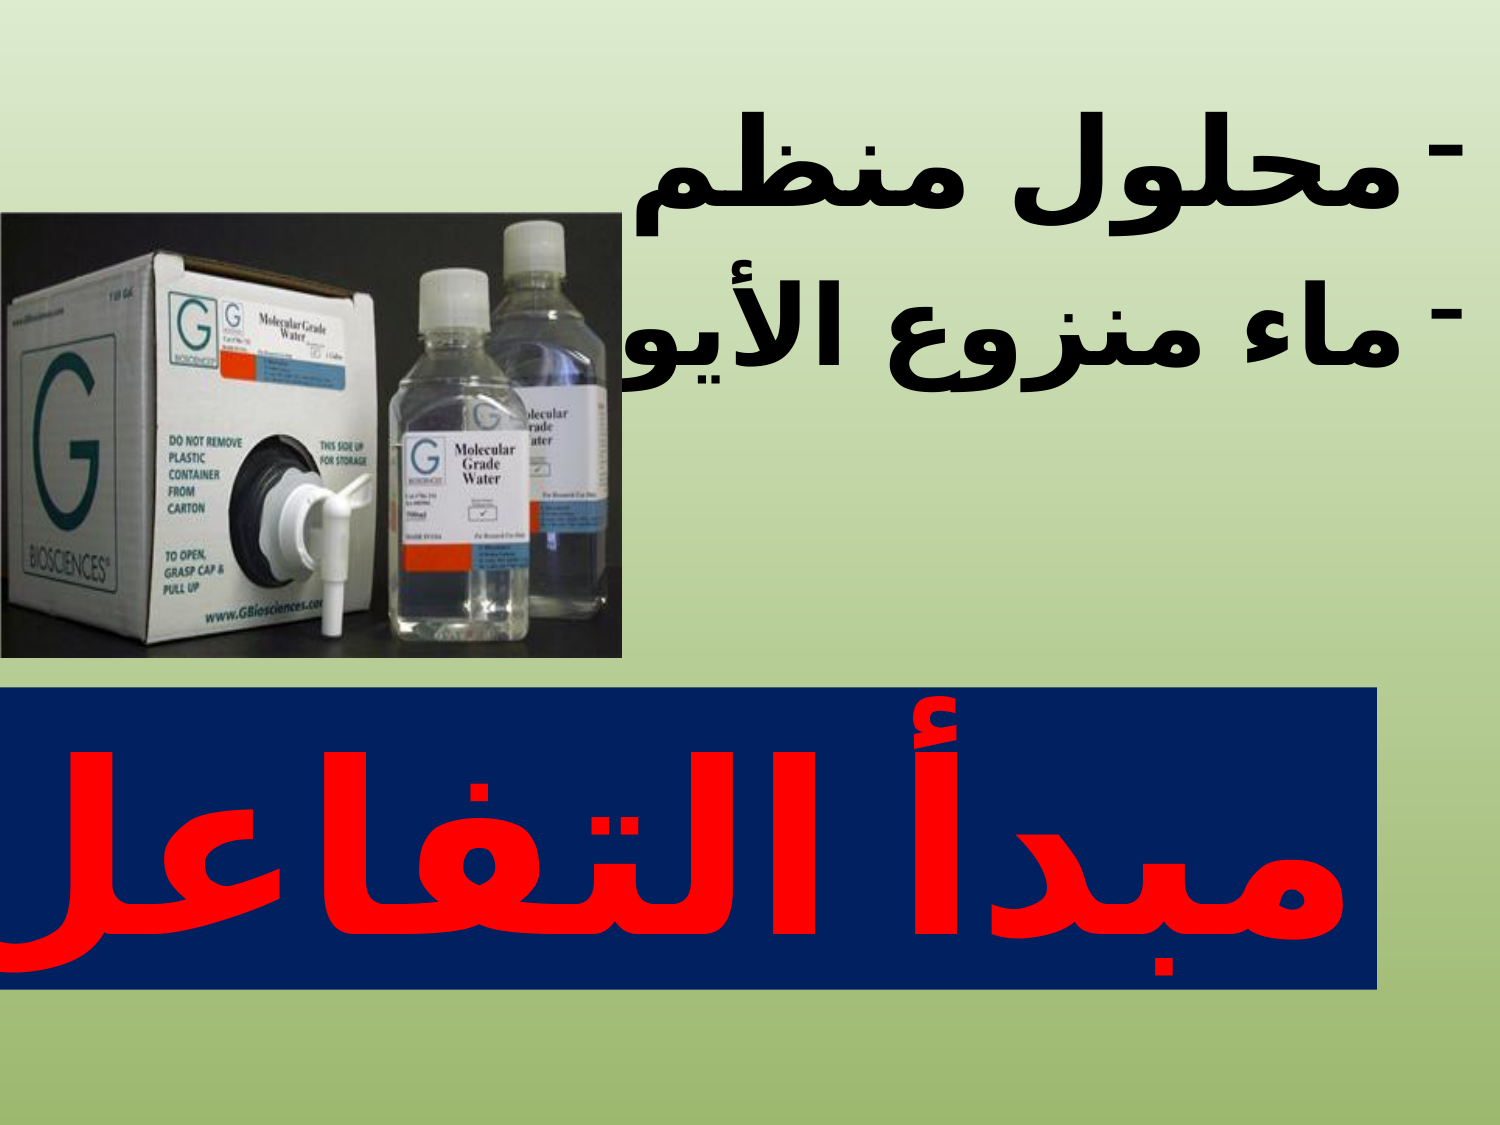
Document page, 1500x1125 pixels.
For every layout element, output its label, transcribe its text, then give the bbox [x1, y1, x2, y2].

text_box محلول منظم ماء منزوع الأيونات [324, 75, 1475, 400]
text_box مبدأ التفاعل [0, 687, 1377, 990]
picture [0, 212, 622, 659]
